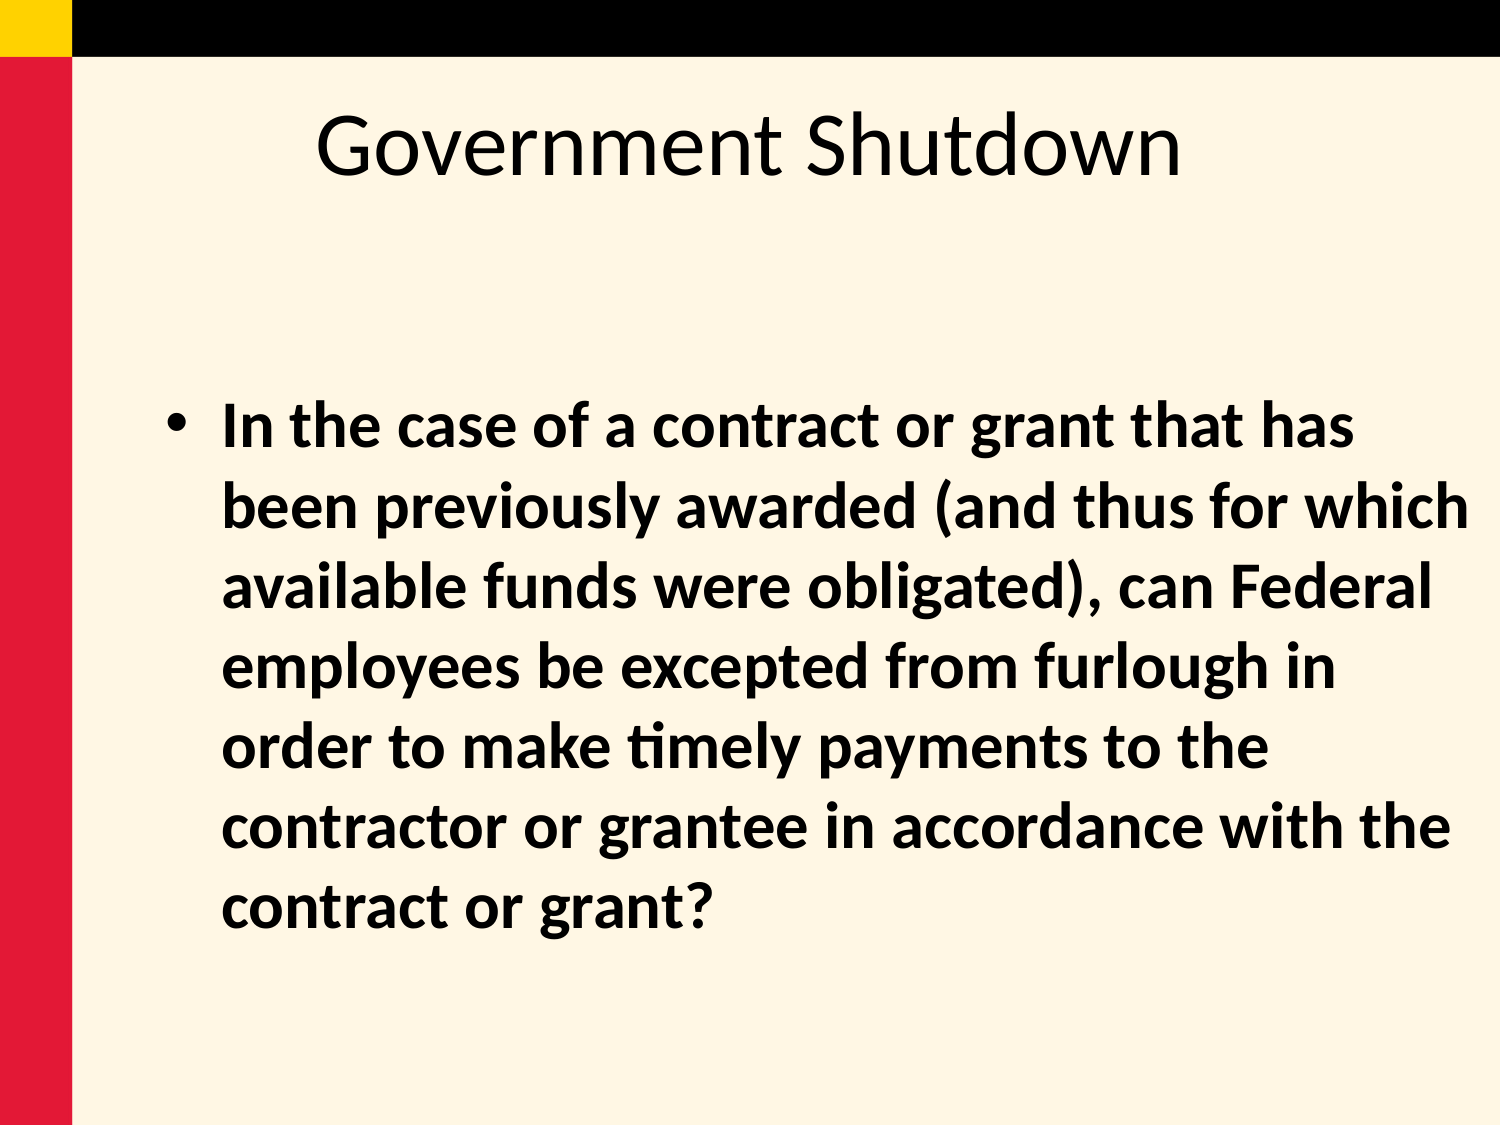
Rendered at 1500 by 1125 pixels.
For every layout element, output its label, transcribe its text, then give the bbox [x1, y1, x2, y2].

picture [0, 0, 1500, 1125]
list In the case of a contract or grant that has been previously awarded (and thus for which available funds were obligated), can Federal employees be excepted from furlough in order to make timely payments to the contractor or grantee in accordance with the contract or grant? [150, 280, 1500, 1023]
title Government Shutdown [75, 45, 1425, 233]
